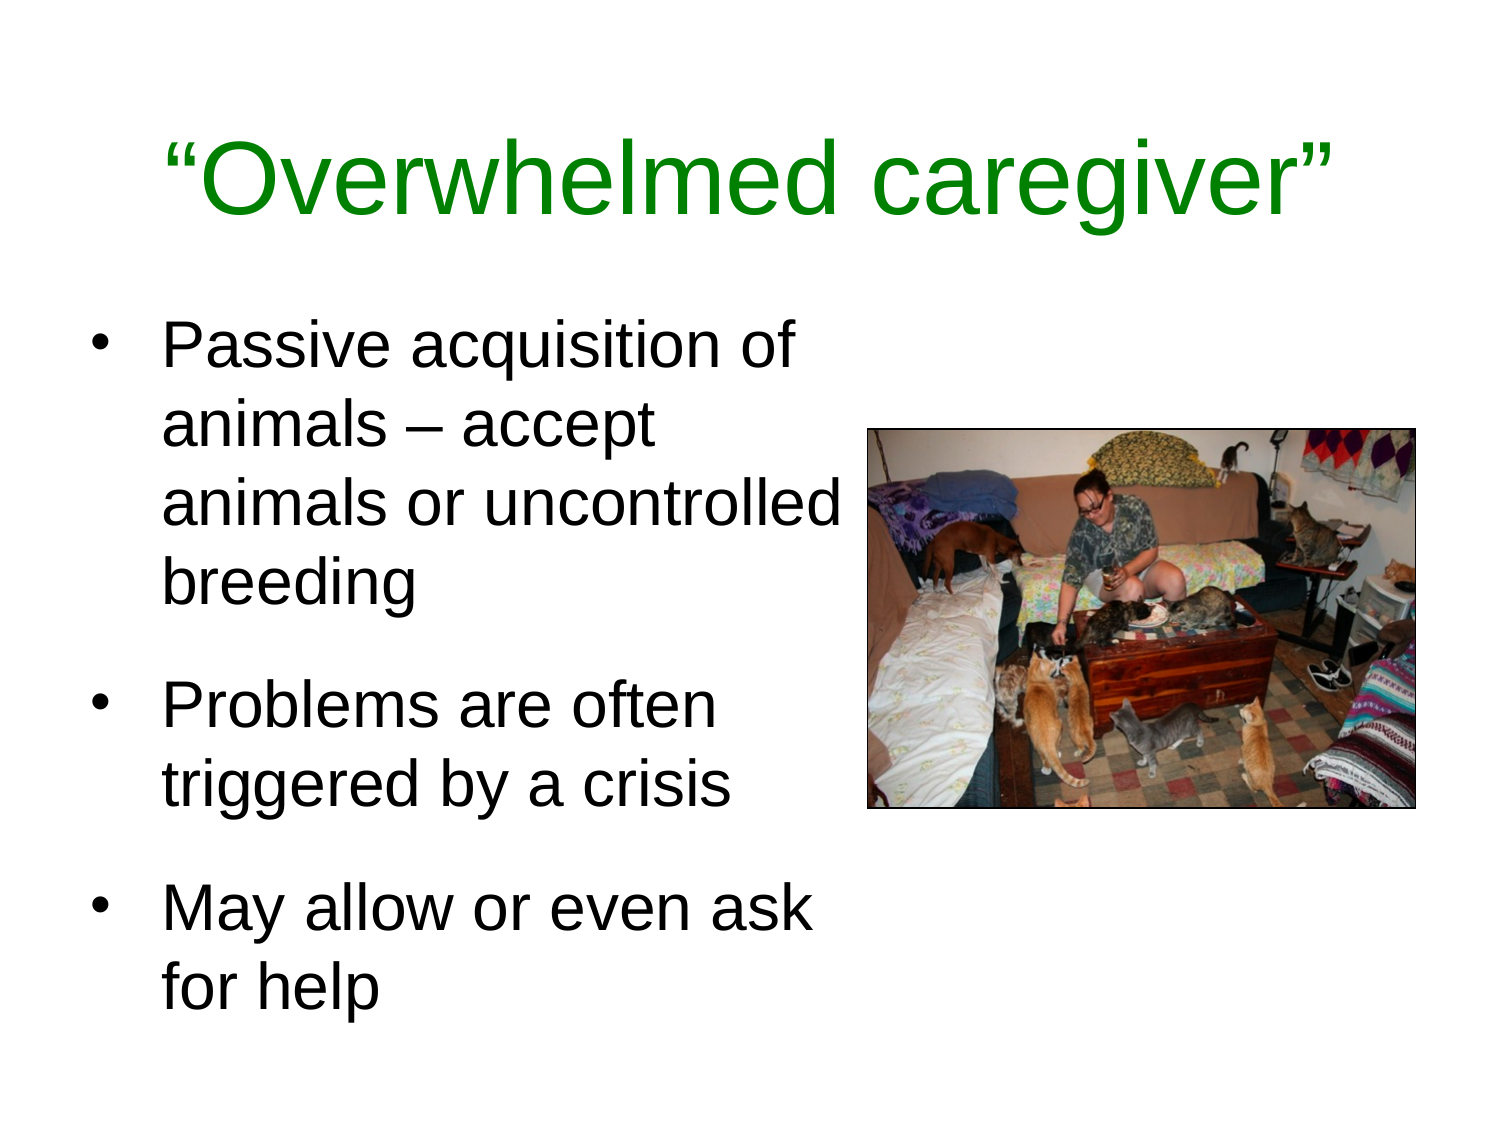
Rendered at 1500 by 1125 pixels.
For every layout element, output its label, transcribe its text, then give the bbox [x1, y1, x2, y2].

picture [867, 428, 1416, 809]
list Passive acquisition of animals – accept animals or uncontrolled breeding Problems are often triggered by a crisis May allow or even ask for help [74, 293, 869, 1037]
title “Overwhelmed caregiver” [74, 78, 1426, 267]
